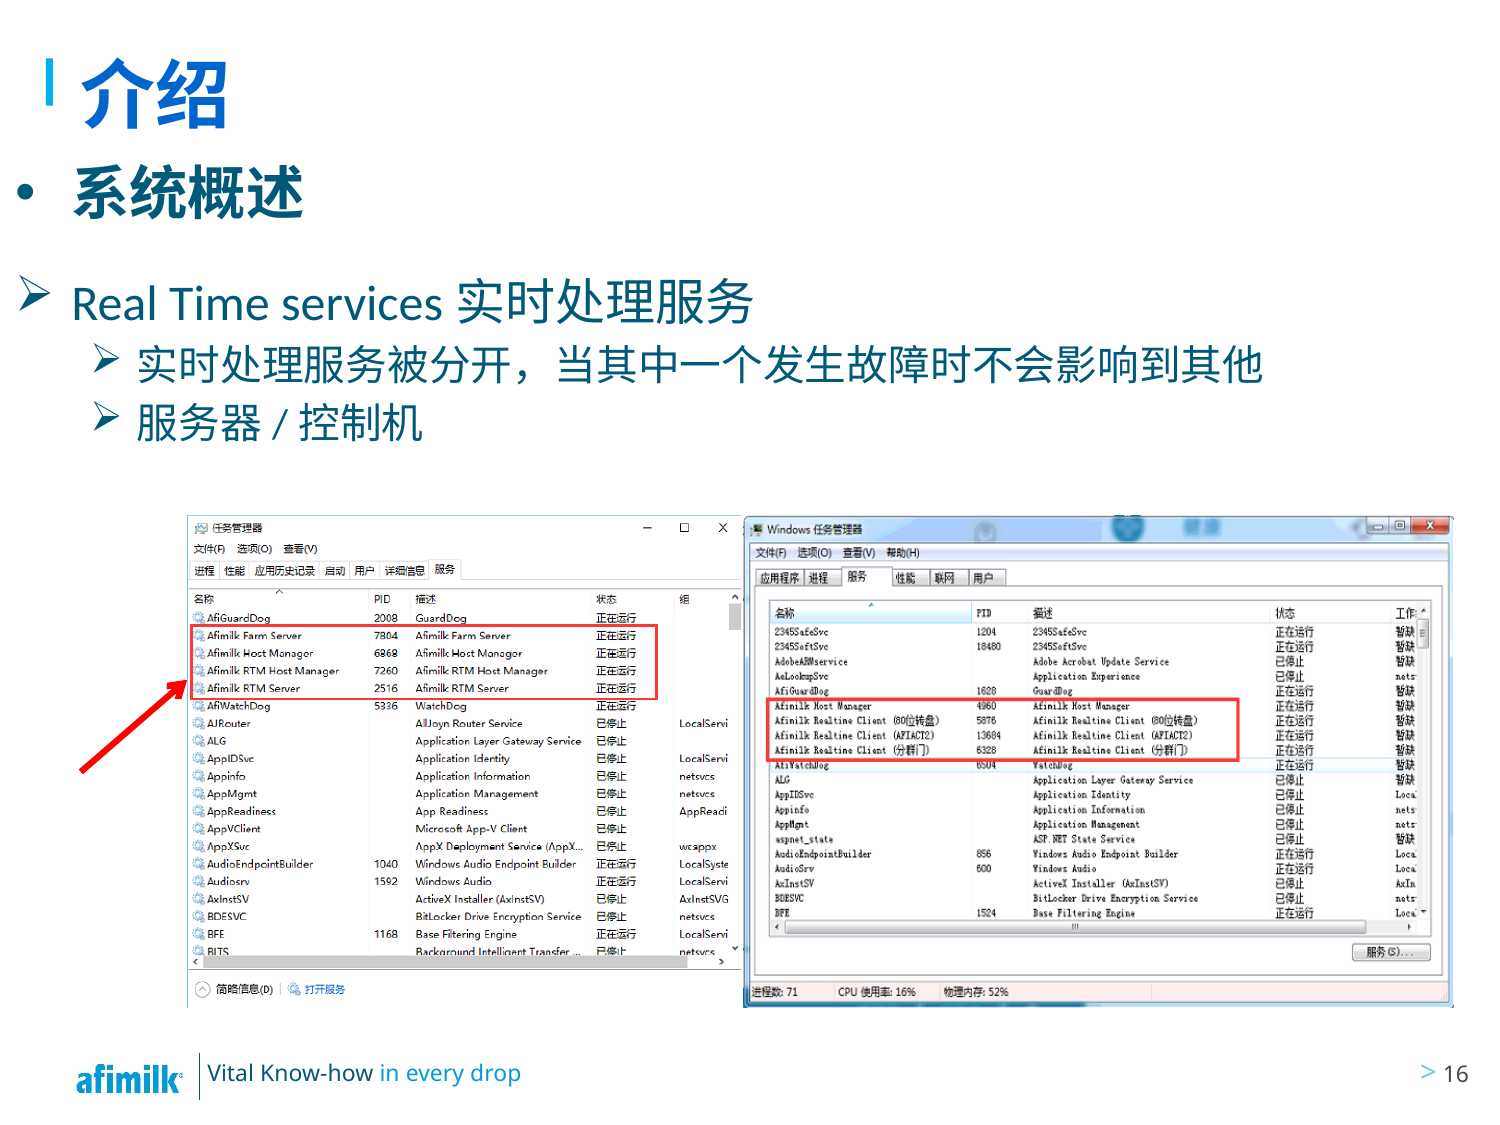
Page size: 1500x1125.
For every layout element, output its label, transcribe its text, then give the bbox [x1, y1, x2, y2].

picture [187, 514, 741, 1008]
list Real Time services实时处理服务 实时处理服务被分开，当其中一个发生故障时不会影响到其他 服务器/控制机 [0, 262, 1372, 1094]
picture [743, 514, 1454, 1008]
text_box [80, 679, 182, 772]
title 介绍 [64, 39, 1359, 258]
subtitle 系统概述 [0, 148, 1335, 220]
